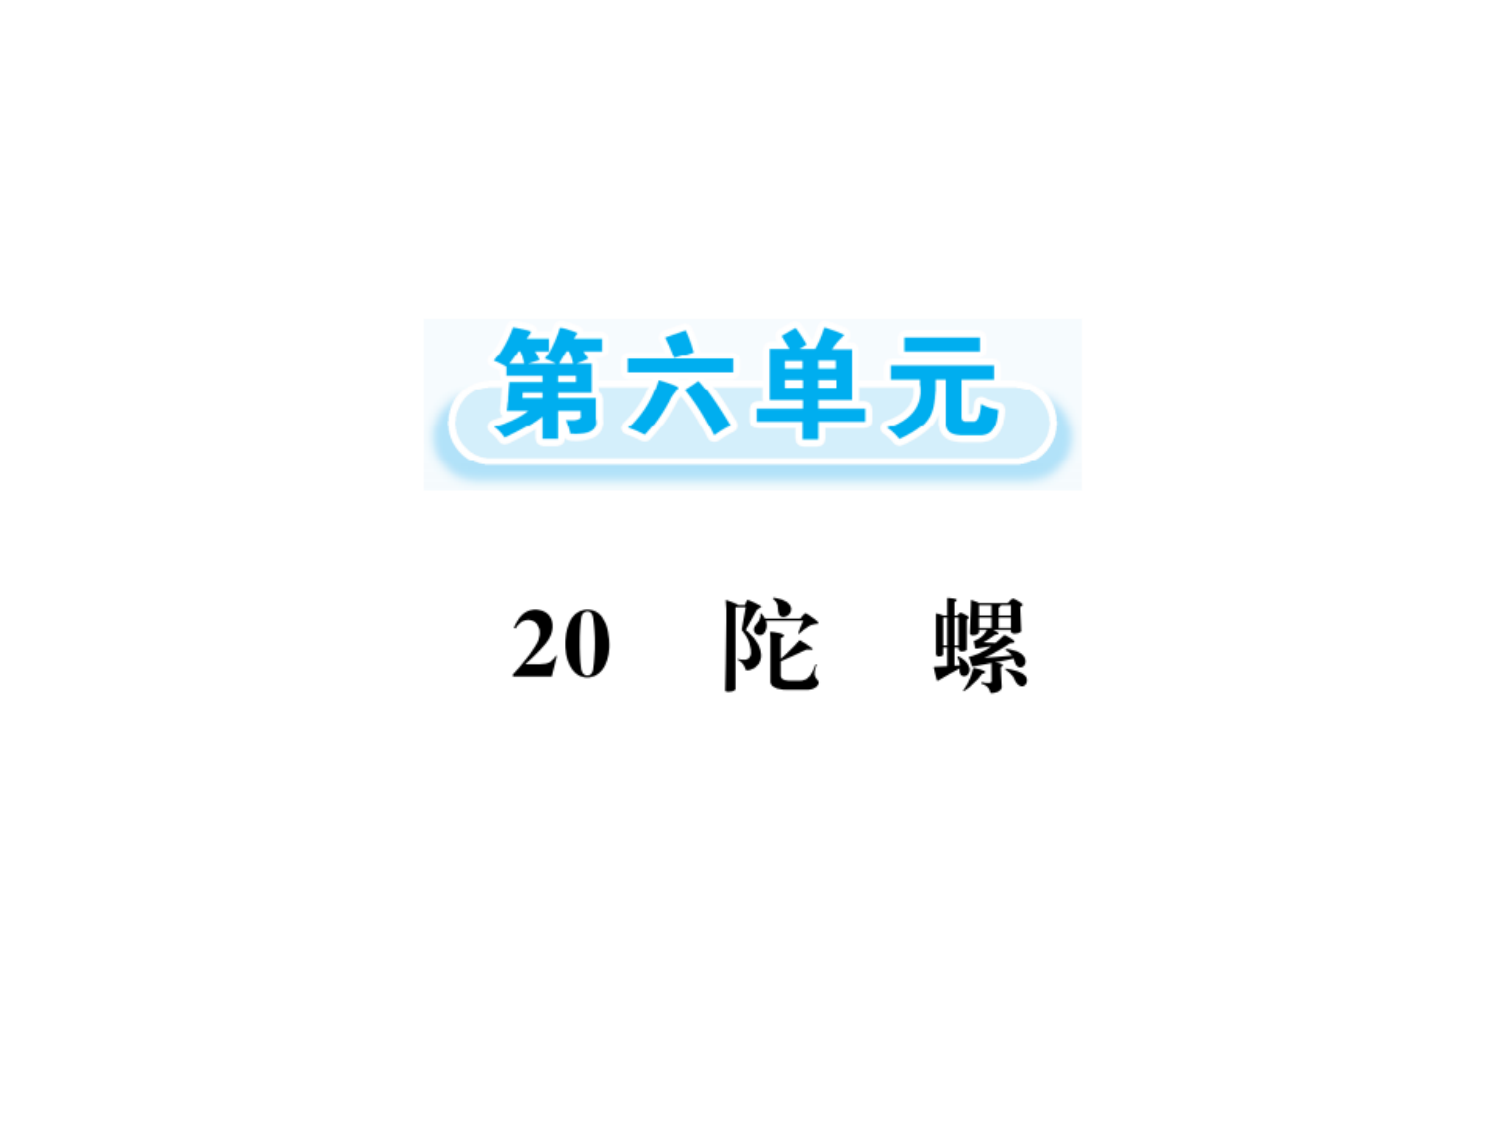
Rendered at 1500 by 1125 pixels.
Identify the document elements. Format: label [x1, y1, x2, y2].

picture [478, 586, 1055, 707]
picture [406, 302, 1093, 508]
